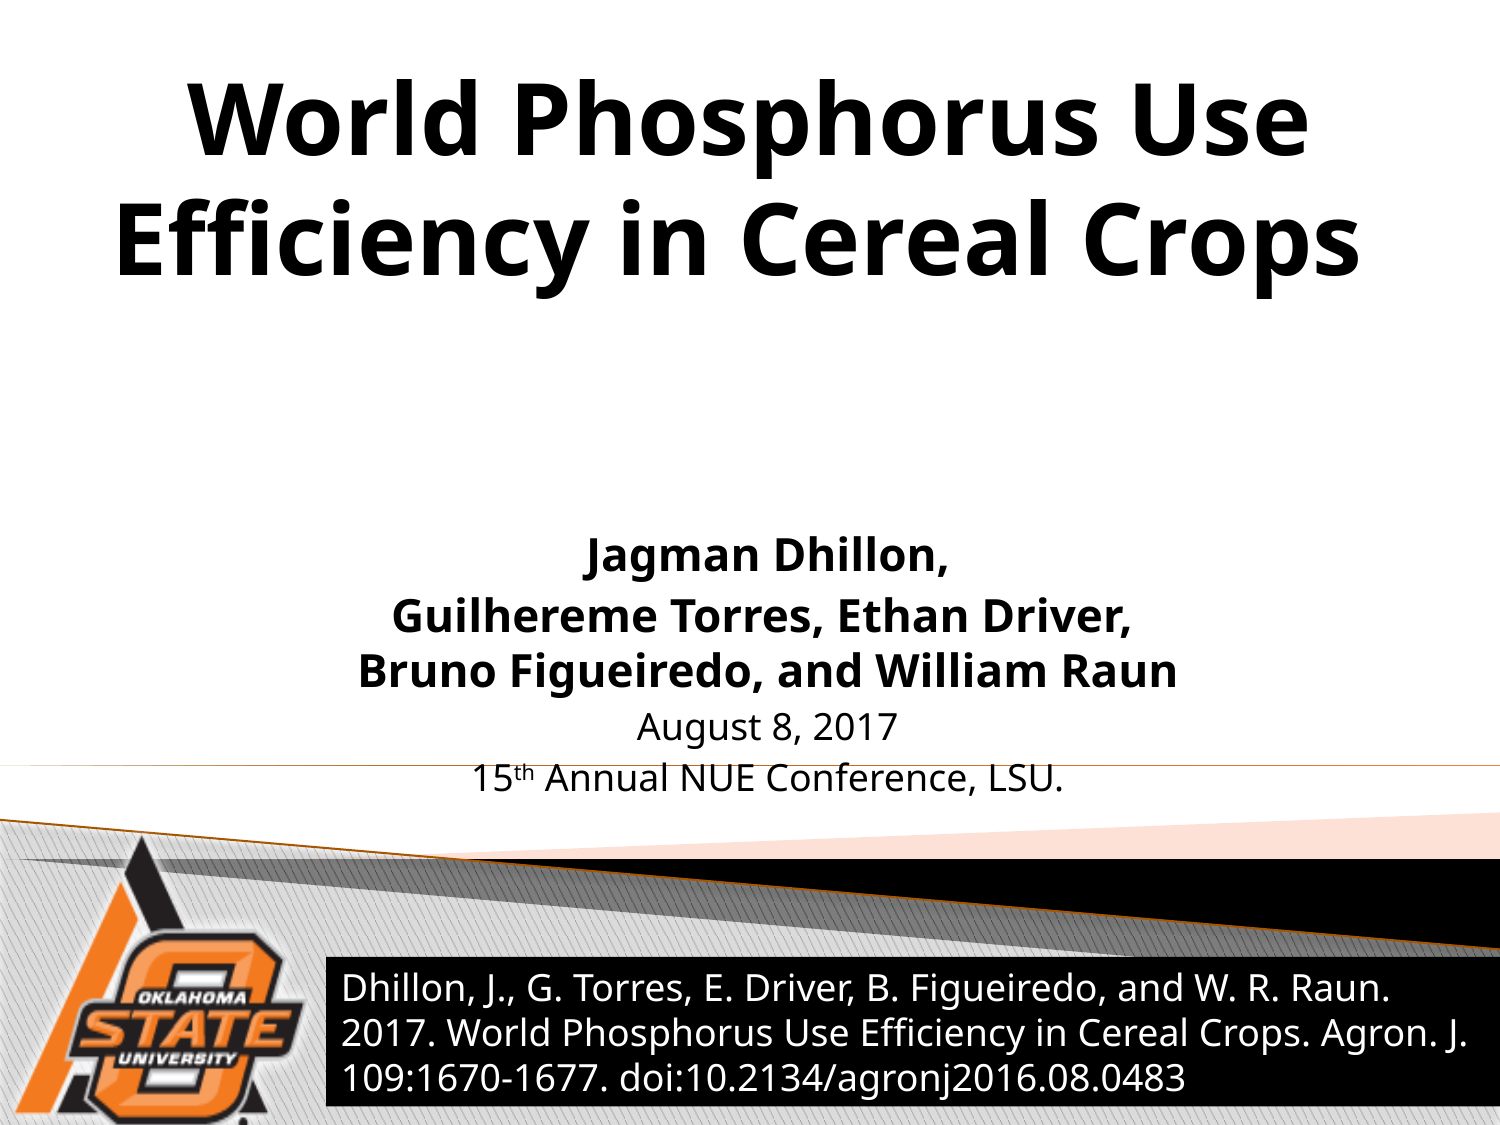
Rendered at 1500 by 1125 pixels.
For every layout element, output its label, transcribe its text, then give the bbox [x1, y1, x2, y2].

title World Phosphorus Use Efficiency in Cereal Crops [26, 37, 1475, 303]
text_box Dhillon, J., G. Torres, E. Driver, B. Figueiredo, and W. R. Raun. 2017. World Phosphorus Use Efficiency in Cereal Crops. Agron. J. 109:1670-1677. doi:10.2134/agronj2016.08.0483 [350, 956, 1500, 1107]
subtitle Jagman Dhillon, Guilhereme Torres, Ethan Driver, Bruno Figueiredo, and William Raun August 8, 2017 15th Annual NUE Conference, LSU. [134, 517, 1410, 859]
picture [0, 829, 1500, 1125]
